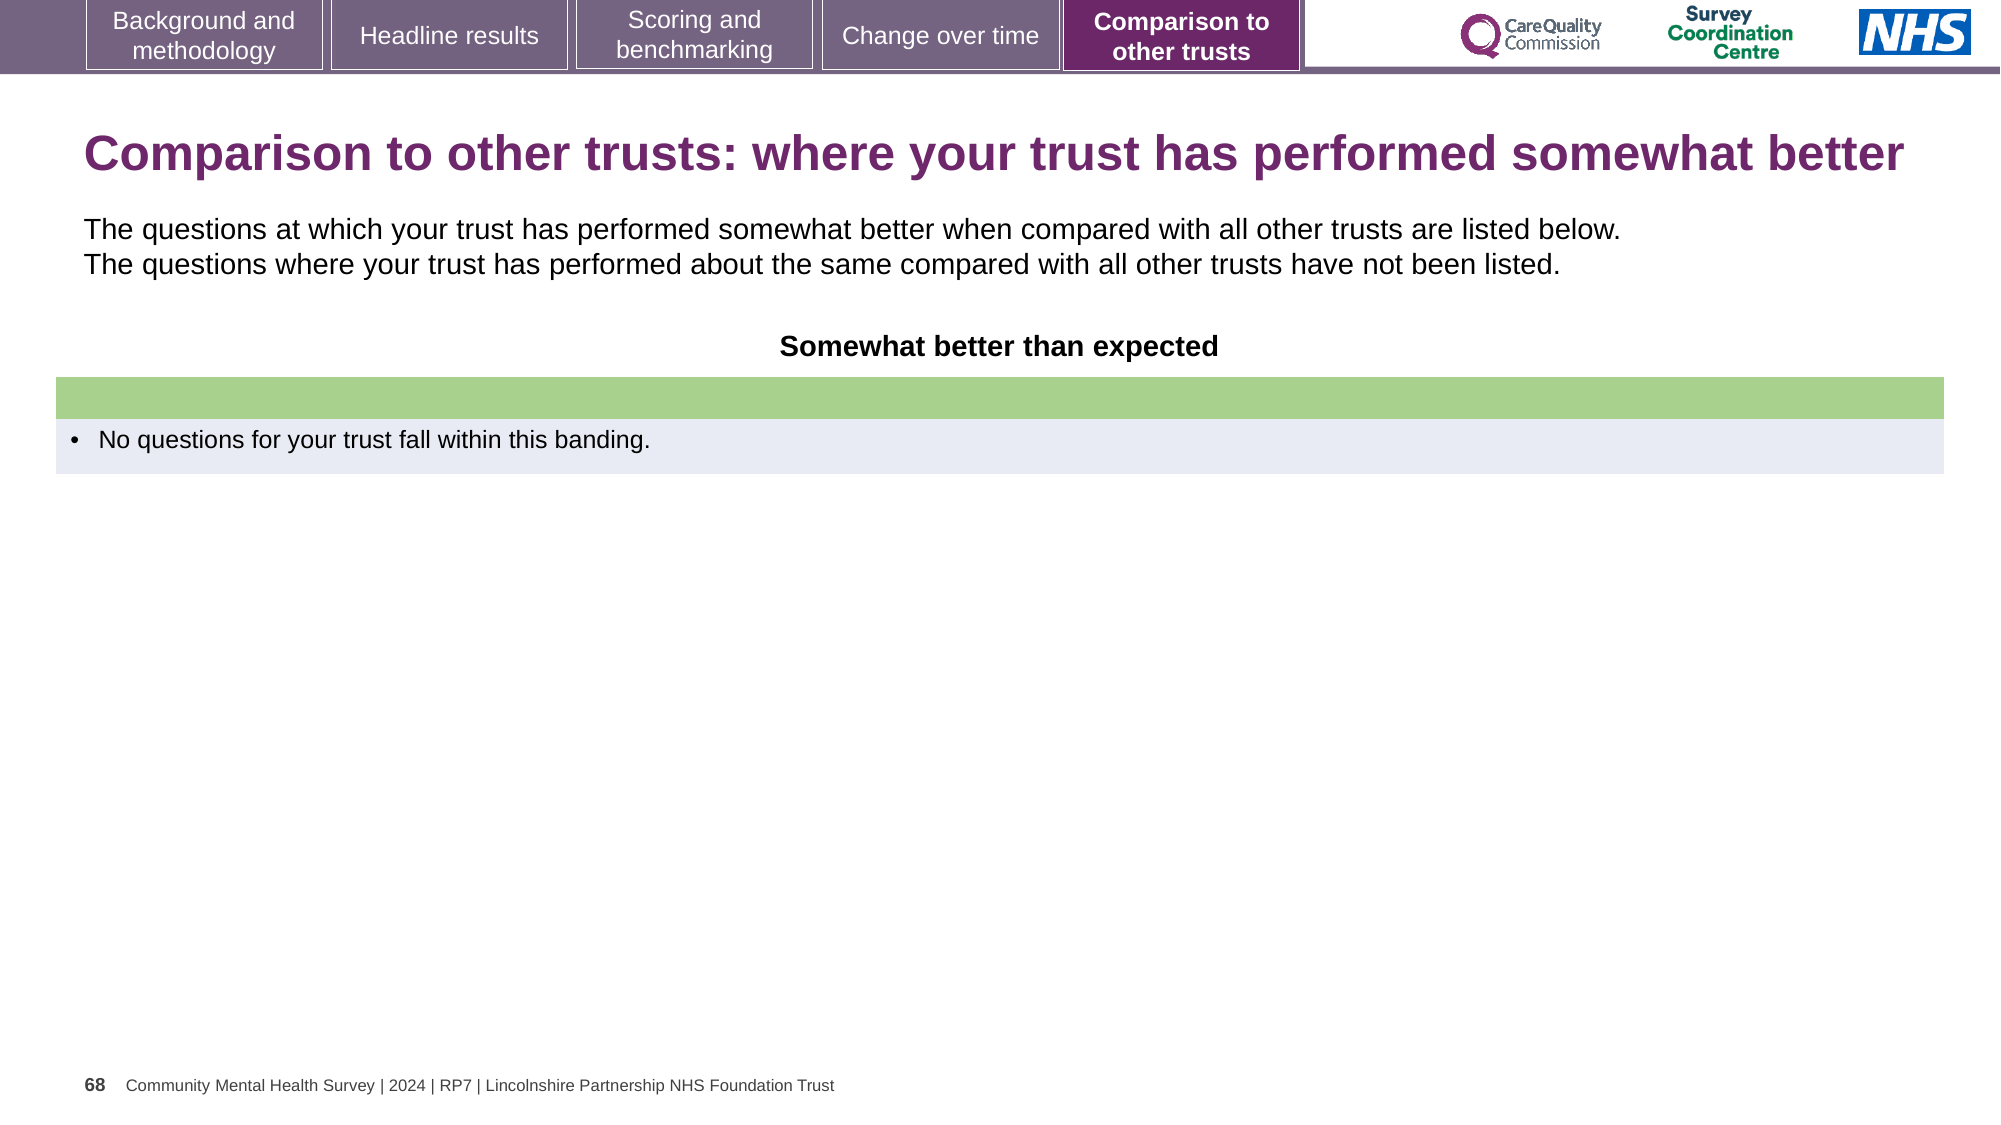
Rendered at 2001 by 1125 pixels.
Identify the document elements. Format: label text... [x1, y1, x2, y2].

table_header Somewhat better than expected [56, 314, 1944, 377]
table_cell [56, 377, 1944, 419]
text_box 68 [84, 1065, 122, 1125]
picture [1460, 13, 1602, 59]
picture [1666, 3, 1794, 61]
table_cell No questions for your trust fall within this banding. [56, 419, 1944, 474]
title Comparison to other trusts: where your trust has performed somewhat better [68, 100, 1942, 209]
picture [1859, 9, 1971, 55]
text_box The questions at which your trust has performed somewhat better when compared with all other trusts are listed below. The questions where your trust has performed about the same compared with all other trusts have not been listed. [68, 202, 1896, 288]
